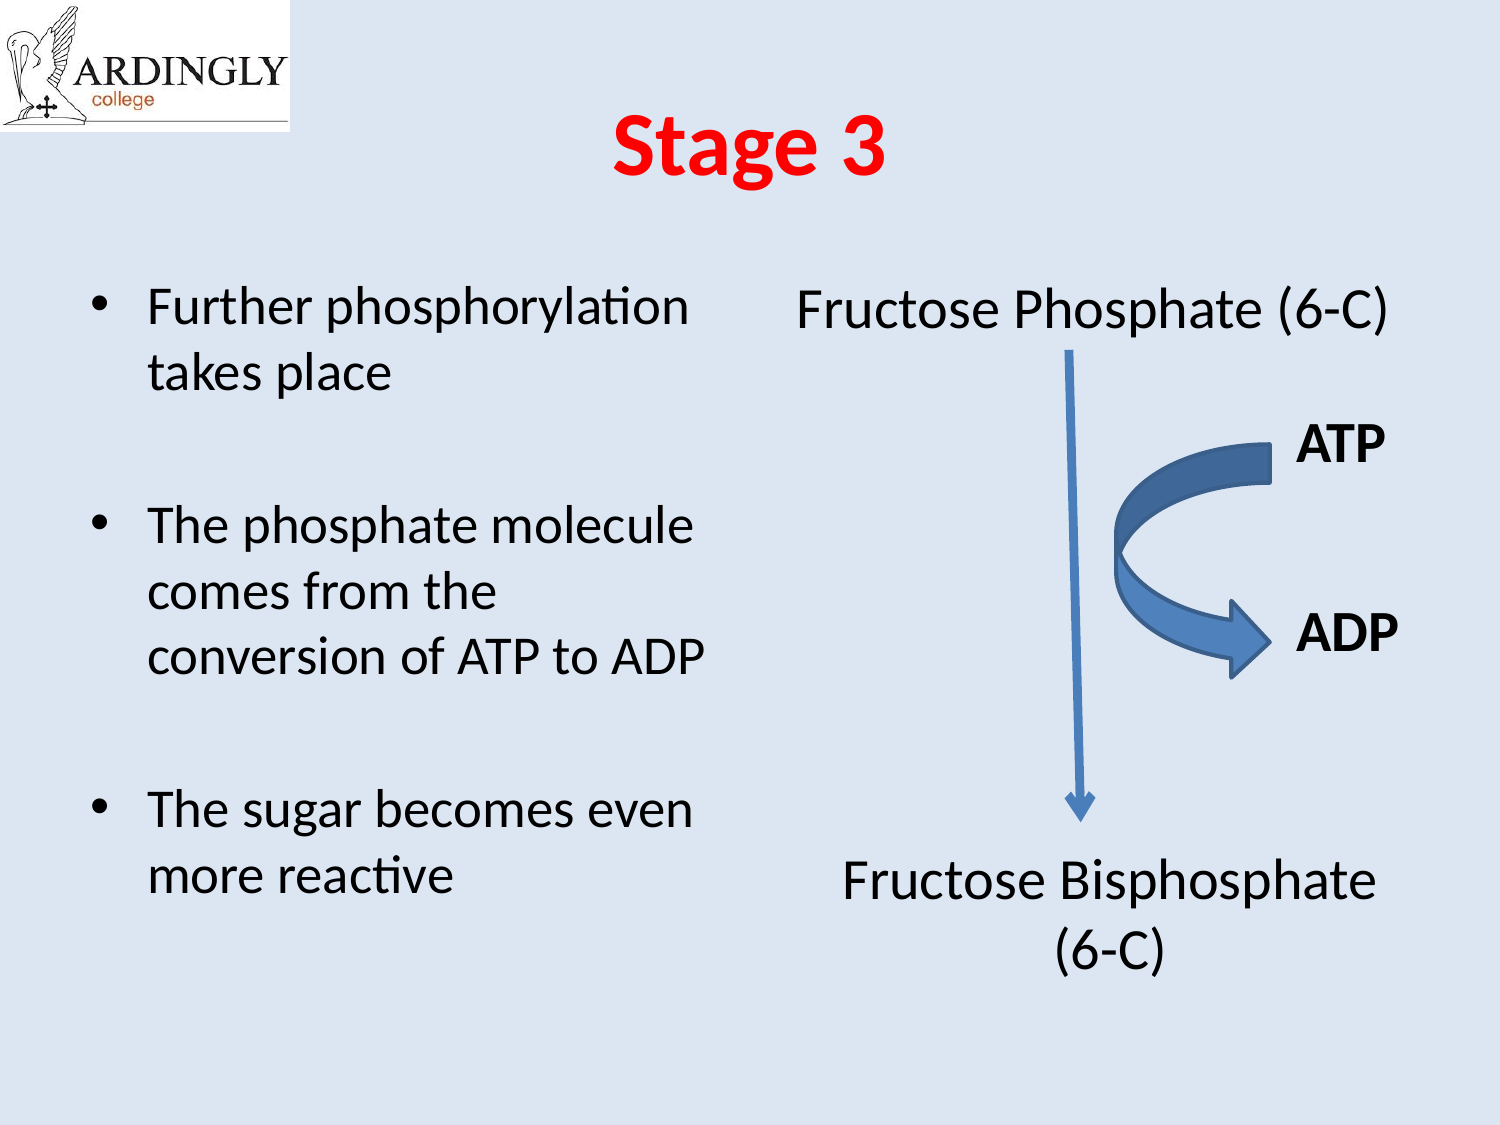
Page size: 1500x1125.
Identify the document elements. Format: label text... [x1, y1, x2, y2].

list Fructose Phosphate (6-C) [762, 262, 1425, 835]
picture [0, 0, 290, 132]
text_box ADP [1281, 586, 1459, 671]
list Further phosphorylation takes place The phosphate molecule comes from the conversion of ATP to ADP The sugar becomes even more reactive [75, 262, 738, 1005]
title Stage 3 [75, 45, 1425, 233]
text_box Fructose Bisphosphate (6-C) [809, 834, 1412, 989]
text_box [1114, 442, 1272, 680]
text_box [1068, 349, 1081, 823]
text_box ATP [1281, 397, 1424, 482]
